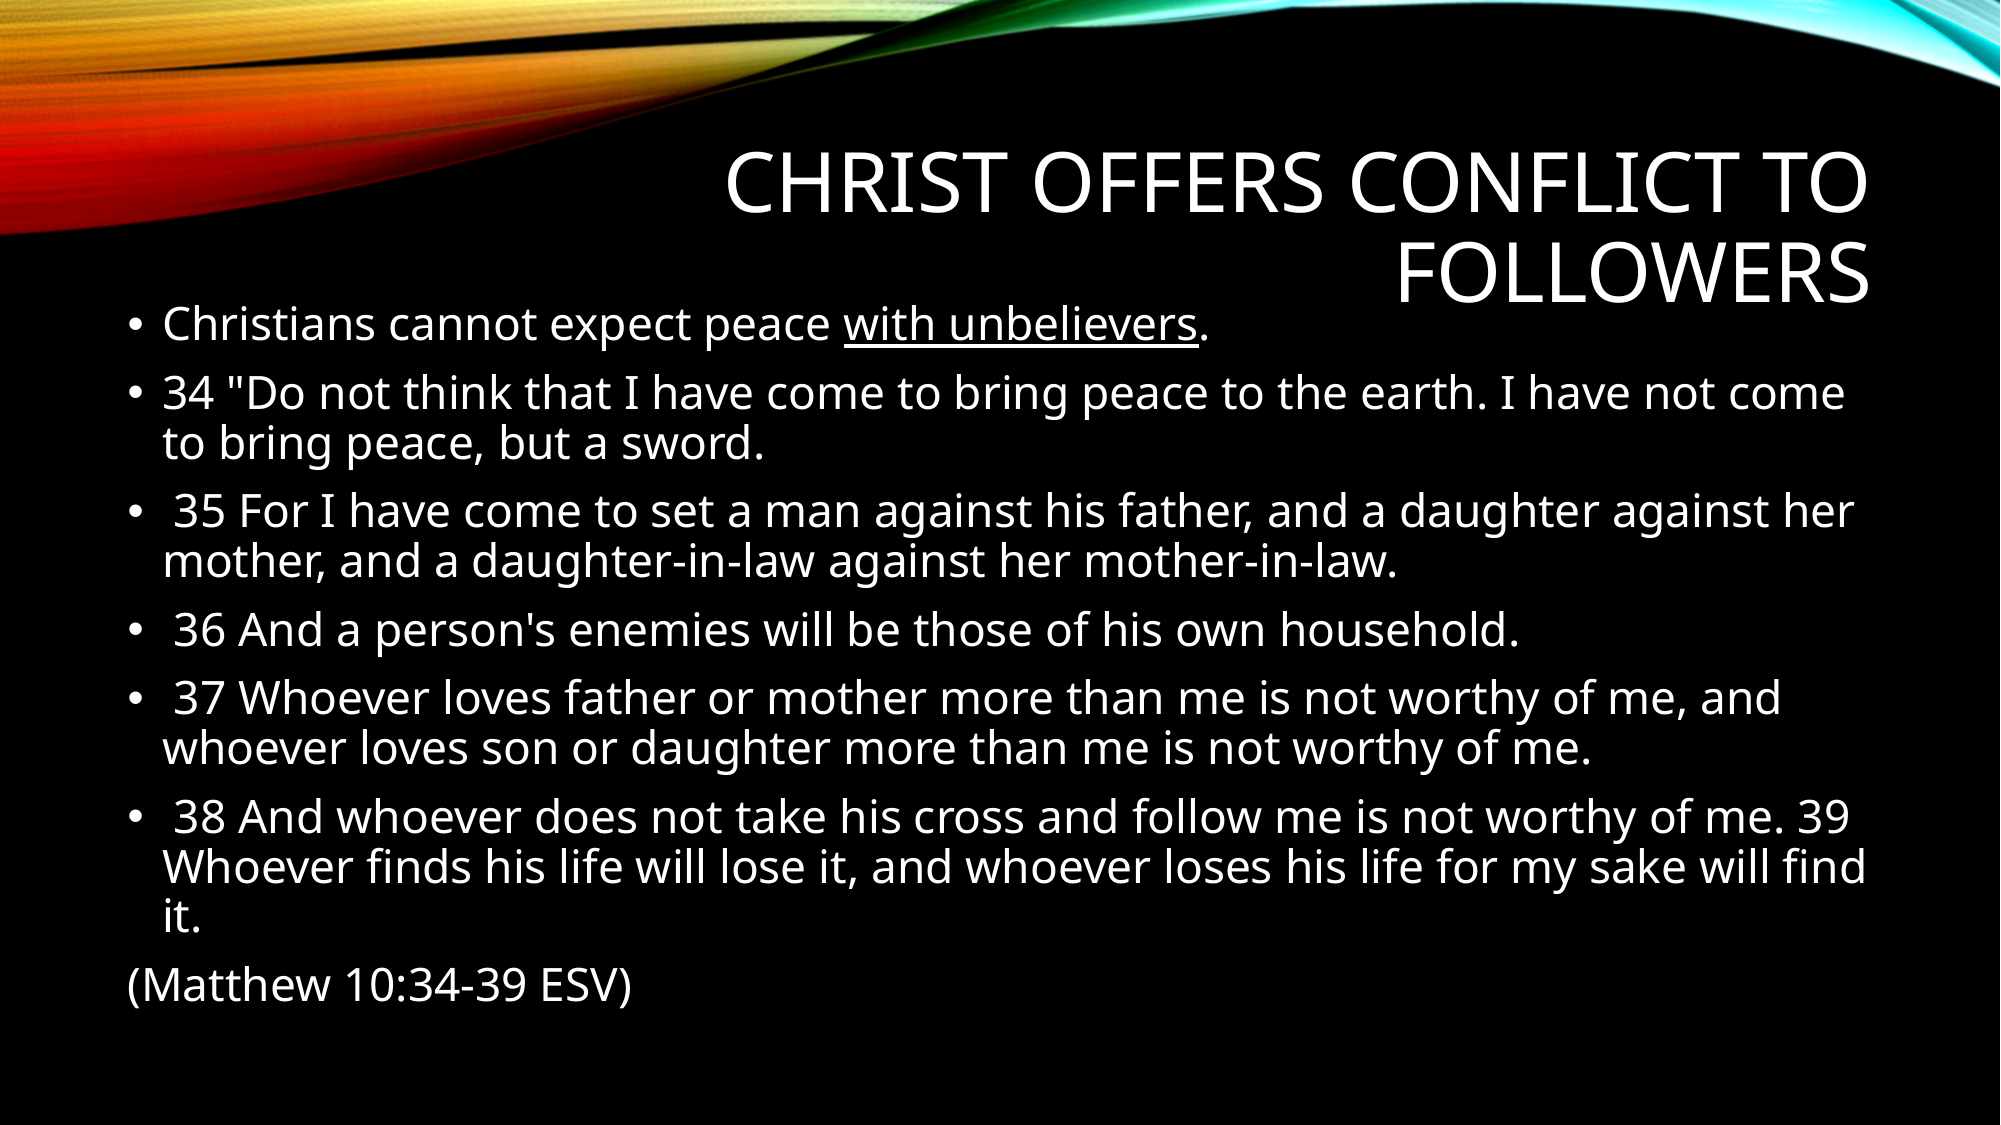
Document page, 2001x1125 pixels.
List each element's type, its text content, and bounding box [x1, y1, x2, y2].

list Christians cannot expect peace with unbelievers. 34 "Do not think that I have come to bring peace to the earth. I have not come to bring peace, but a sword. 35 For I have come to set a man against his father, and a daughter against her mother, and a daughter-in-law against her mother-in-law. 36 And a person's enemies will be those of his own household. 37 Whoever loves father or mother more than me is not worthy of me, and whoever loves son or daughter more than me is not worthy of me. 38 And whoever does not take his cross and follow me is not worthy of me. 39 Whoever finds his life will lose it, and whoever loses his life for my sake will find it. (Matthew 10:34-39 ESV) [112, 293, 1888, 1021]
picture [0, 0, 2000, 237]
title Christ offers conflict to followers [212, 124, 1888, 293]
